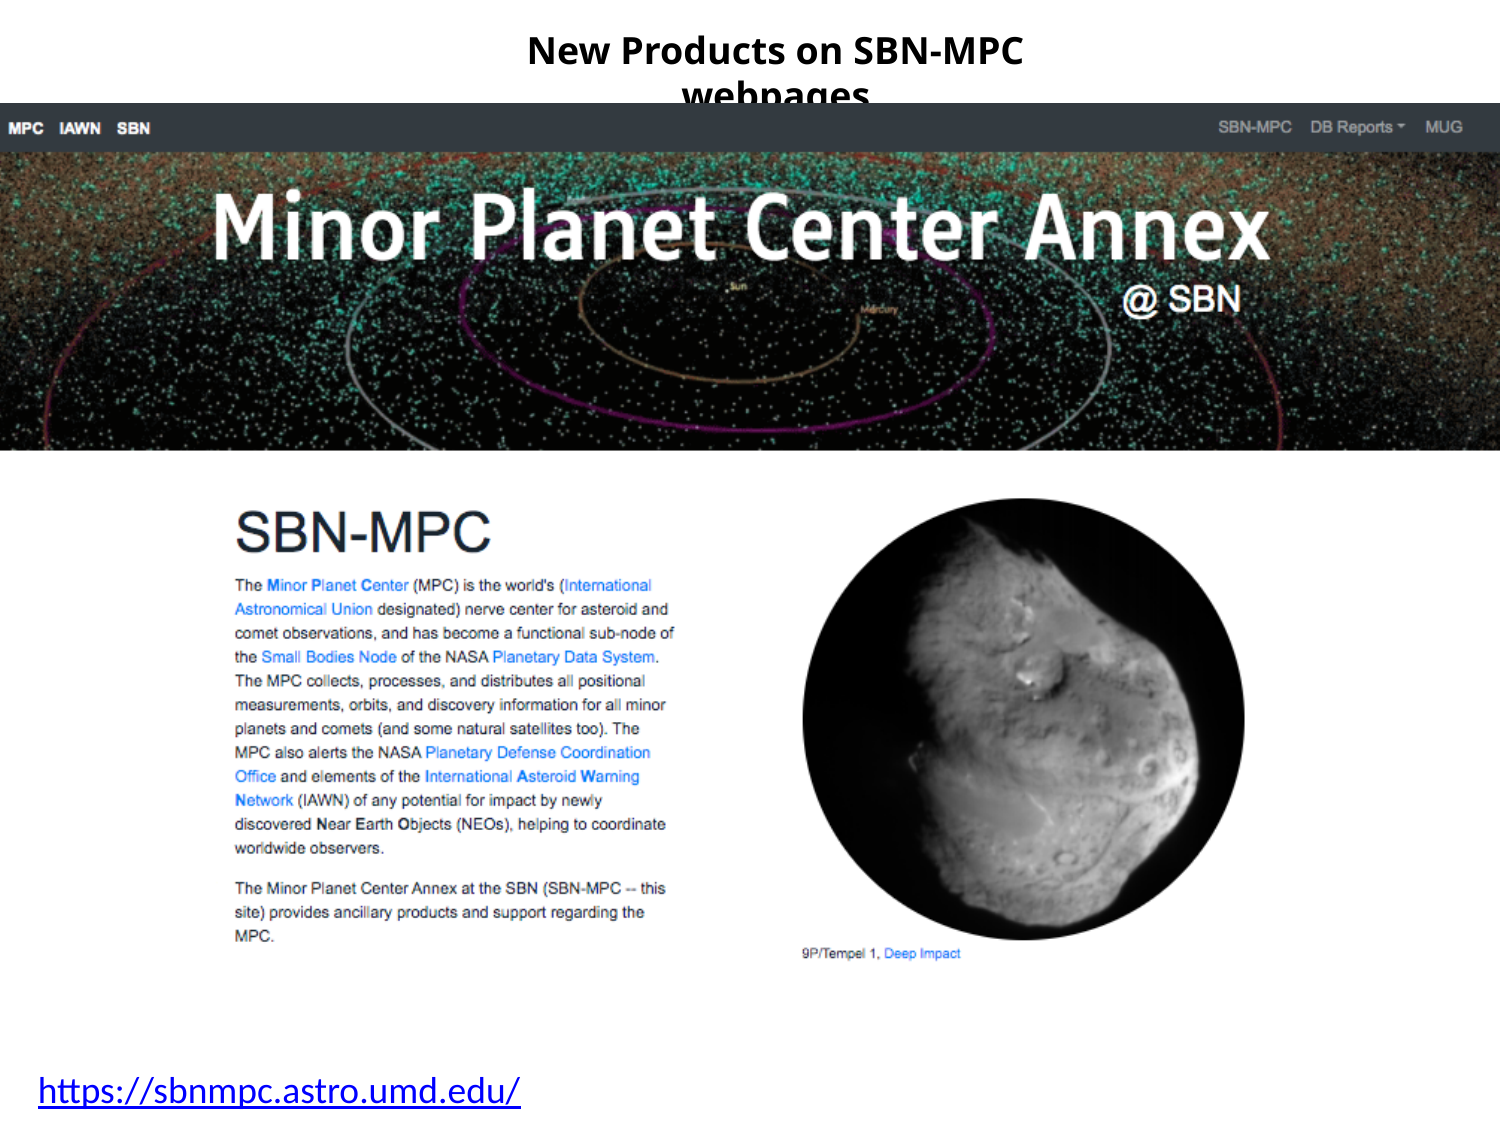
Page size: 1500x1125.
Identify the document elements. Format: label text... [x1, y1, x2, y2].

text_box https://sbnmpc.astro.umd.edu/ [23, 1058, 675, 1119]
picture [0, 102, 1500, 1037]
text_box New Products on SBN-MPC webpages [437, 19, 1115, 101]
